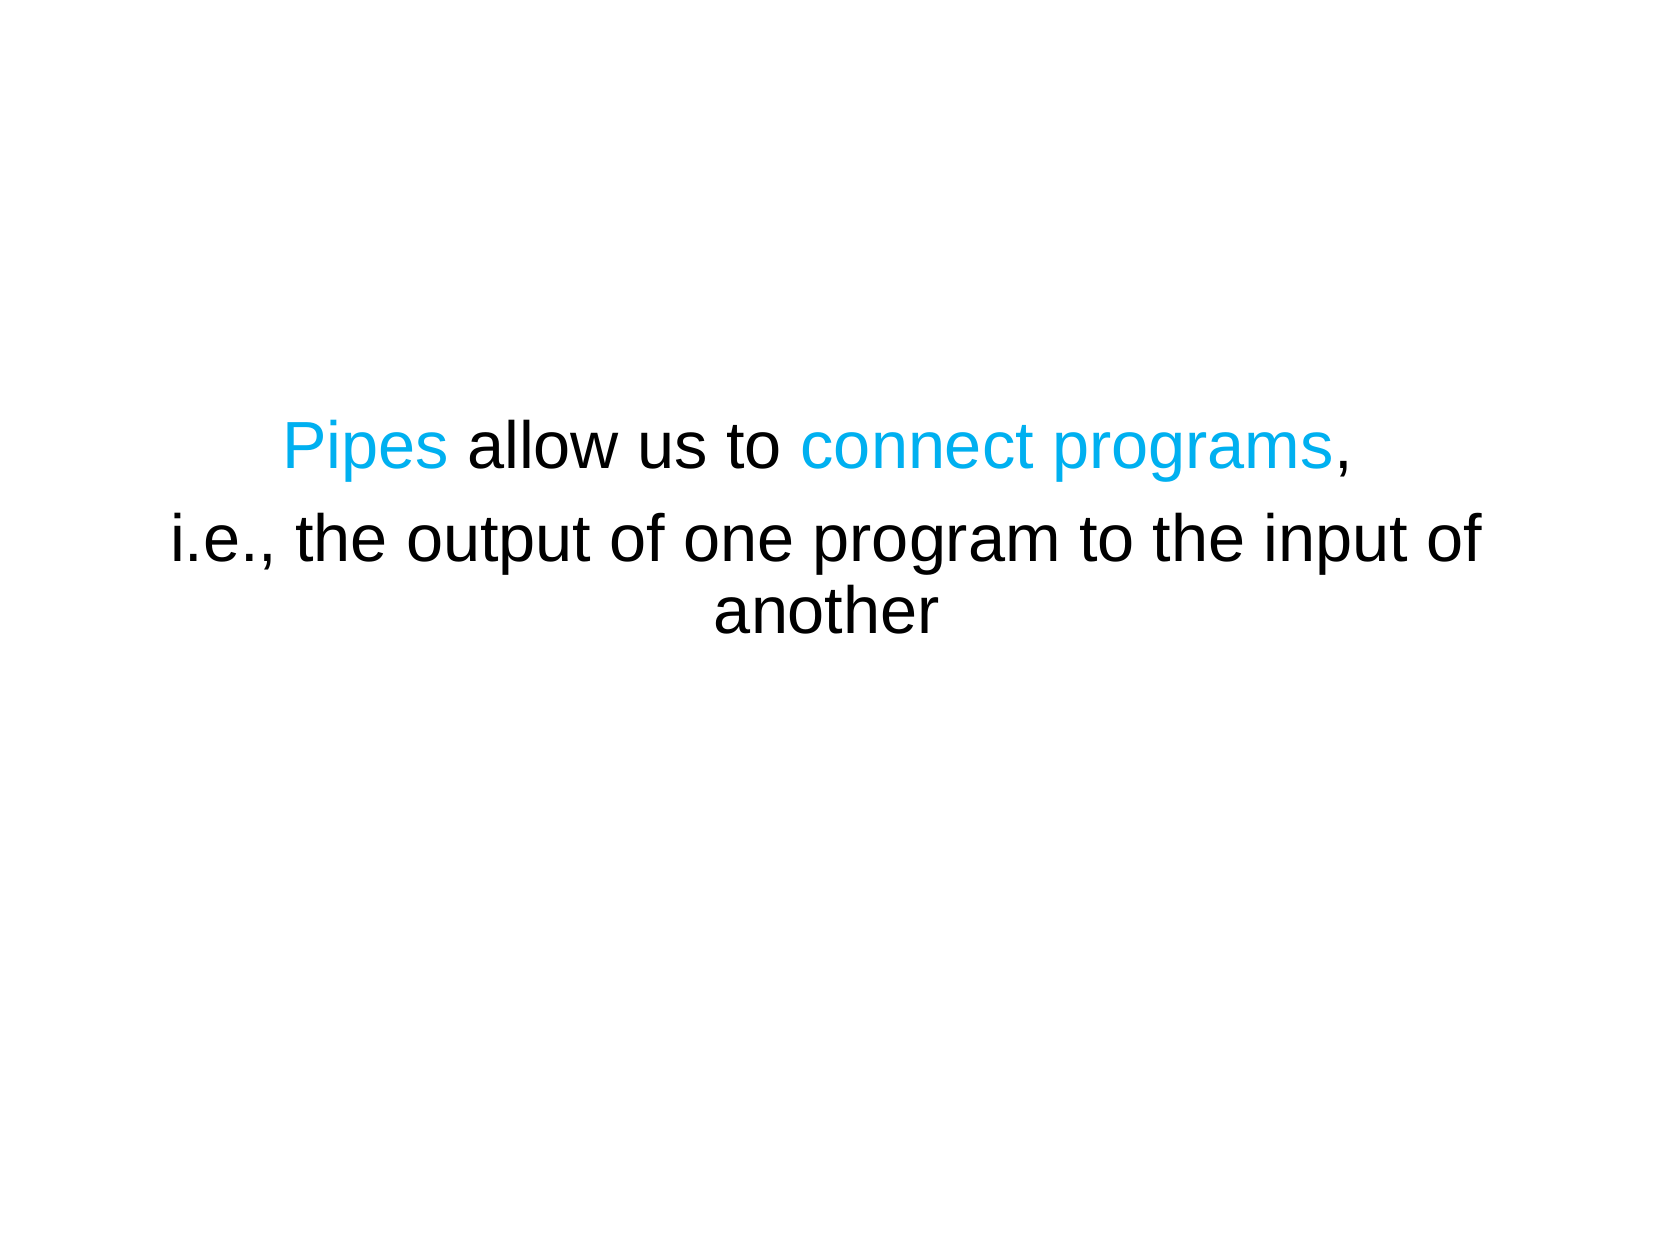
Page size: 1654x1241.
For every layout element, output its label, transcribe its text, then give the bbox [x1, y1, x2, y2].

subtitle Pipes allow us to connect programs, i.e., the output of one program to the input of another [82, 49, 1571, 1010]
